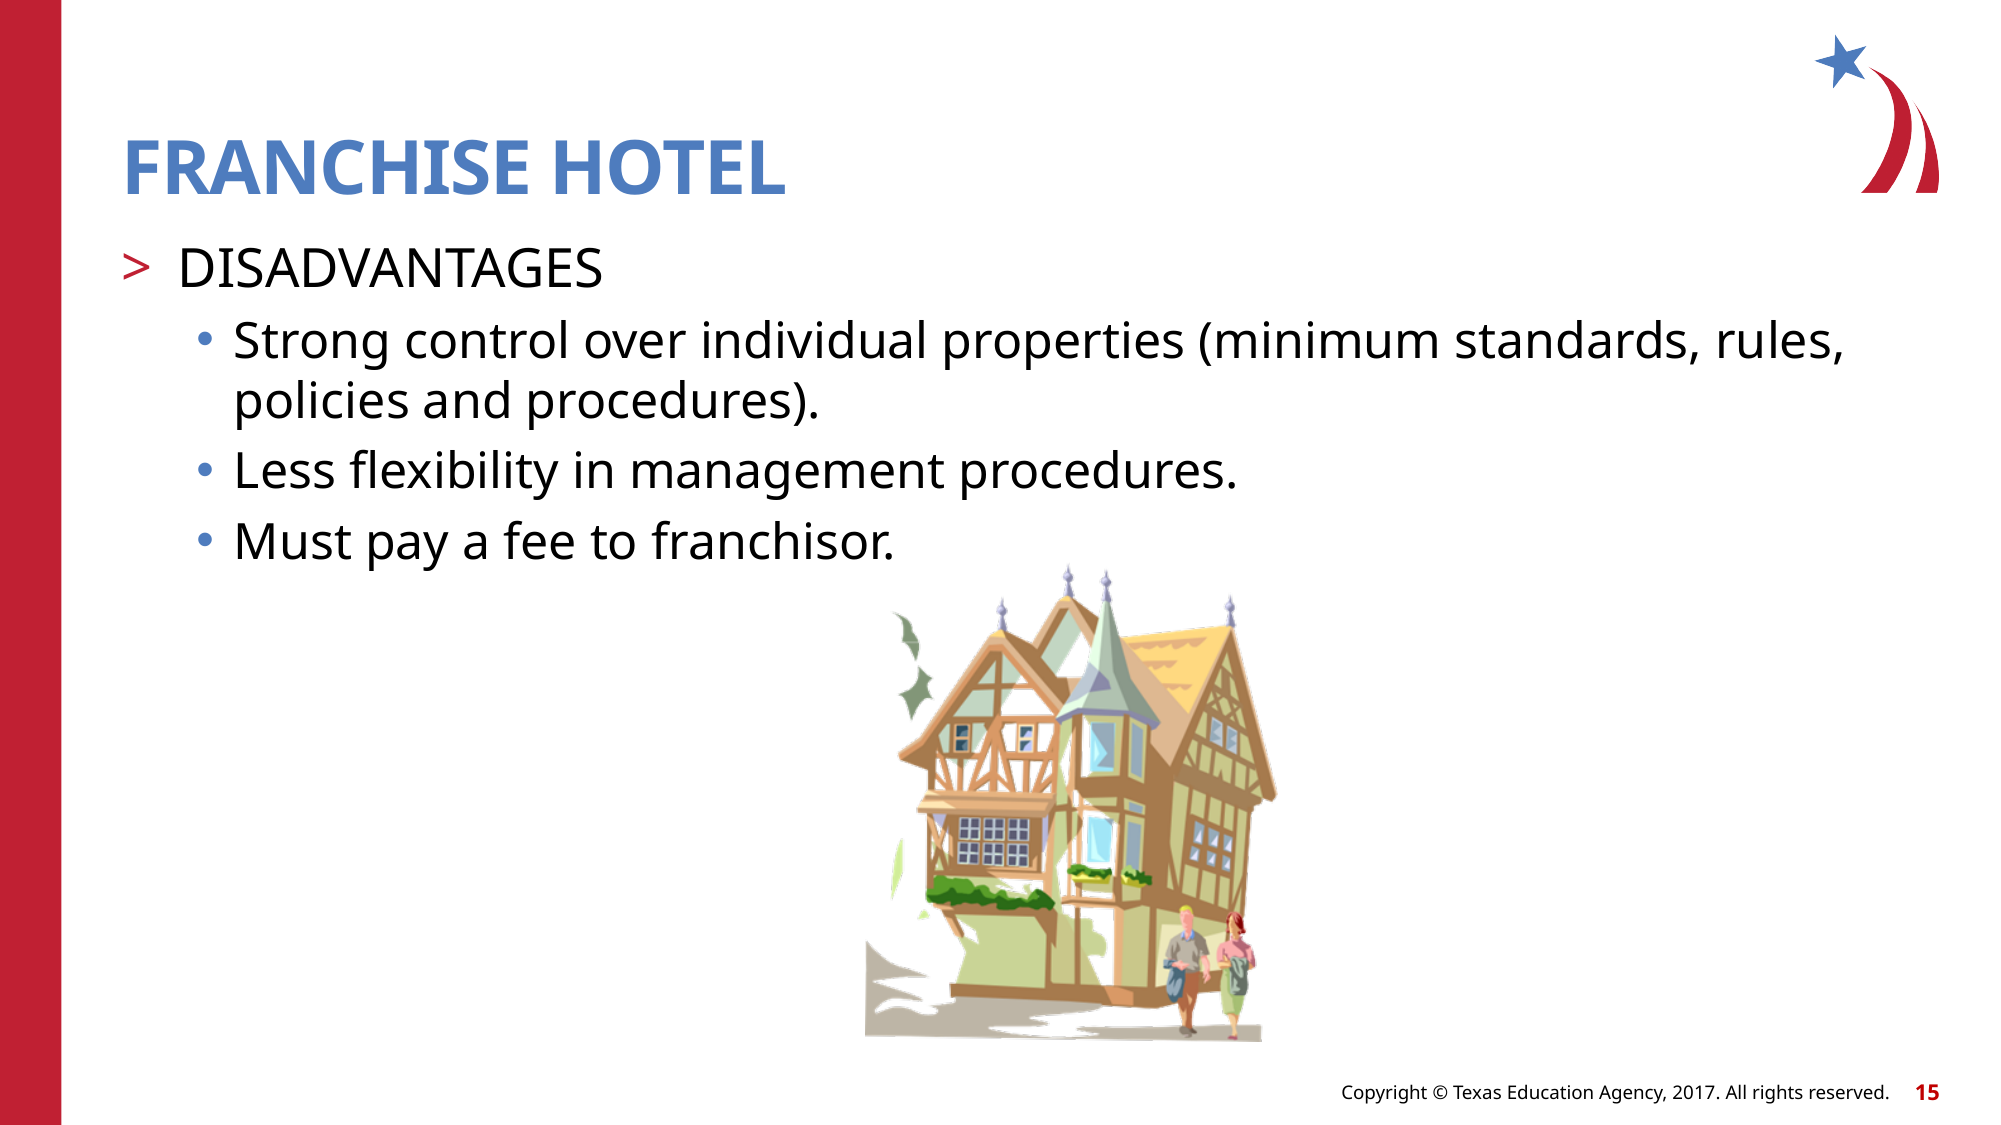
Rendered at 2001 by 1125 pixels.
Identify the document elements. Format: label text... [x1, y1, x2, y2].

picture [865, 562, 1278, 1042]
title FRANCHISE HOTEL [121, 66, 1772, 211]
list DISADVANTAGES Strong control over individual properties (minimum standards, rules, policies and procedures). Less flexibility in management procedures. Must pay a fee to franchisor. [121, 233, 1936, 1010]
picture [1814, 34, 1939, 193]
